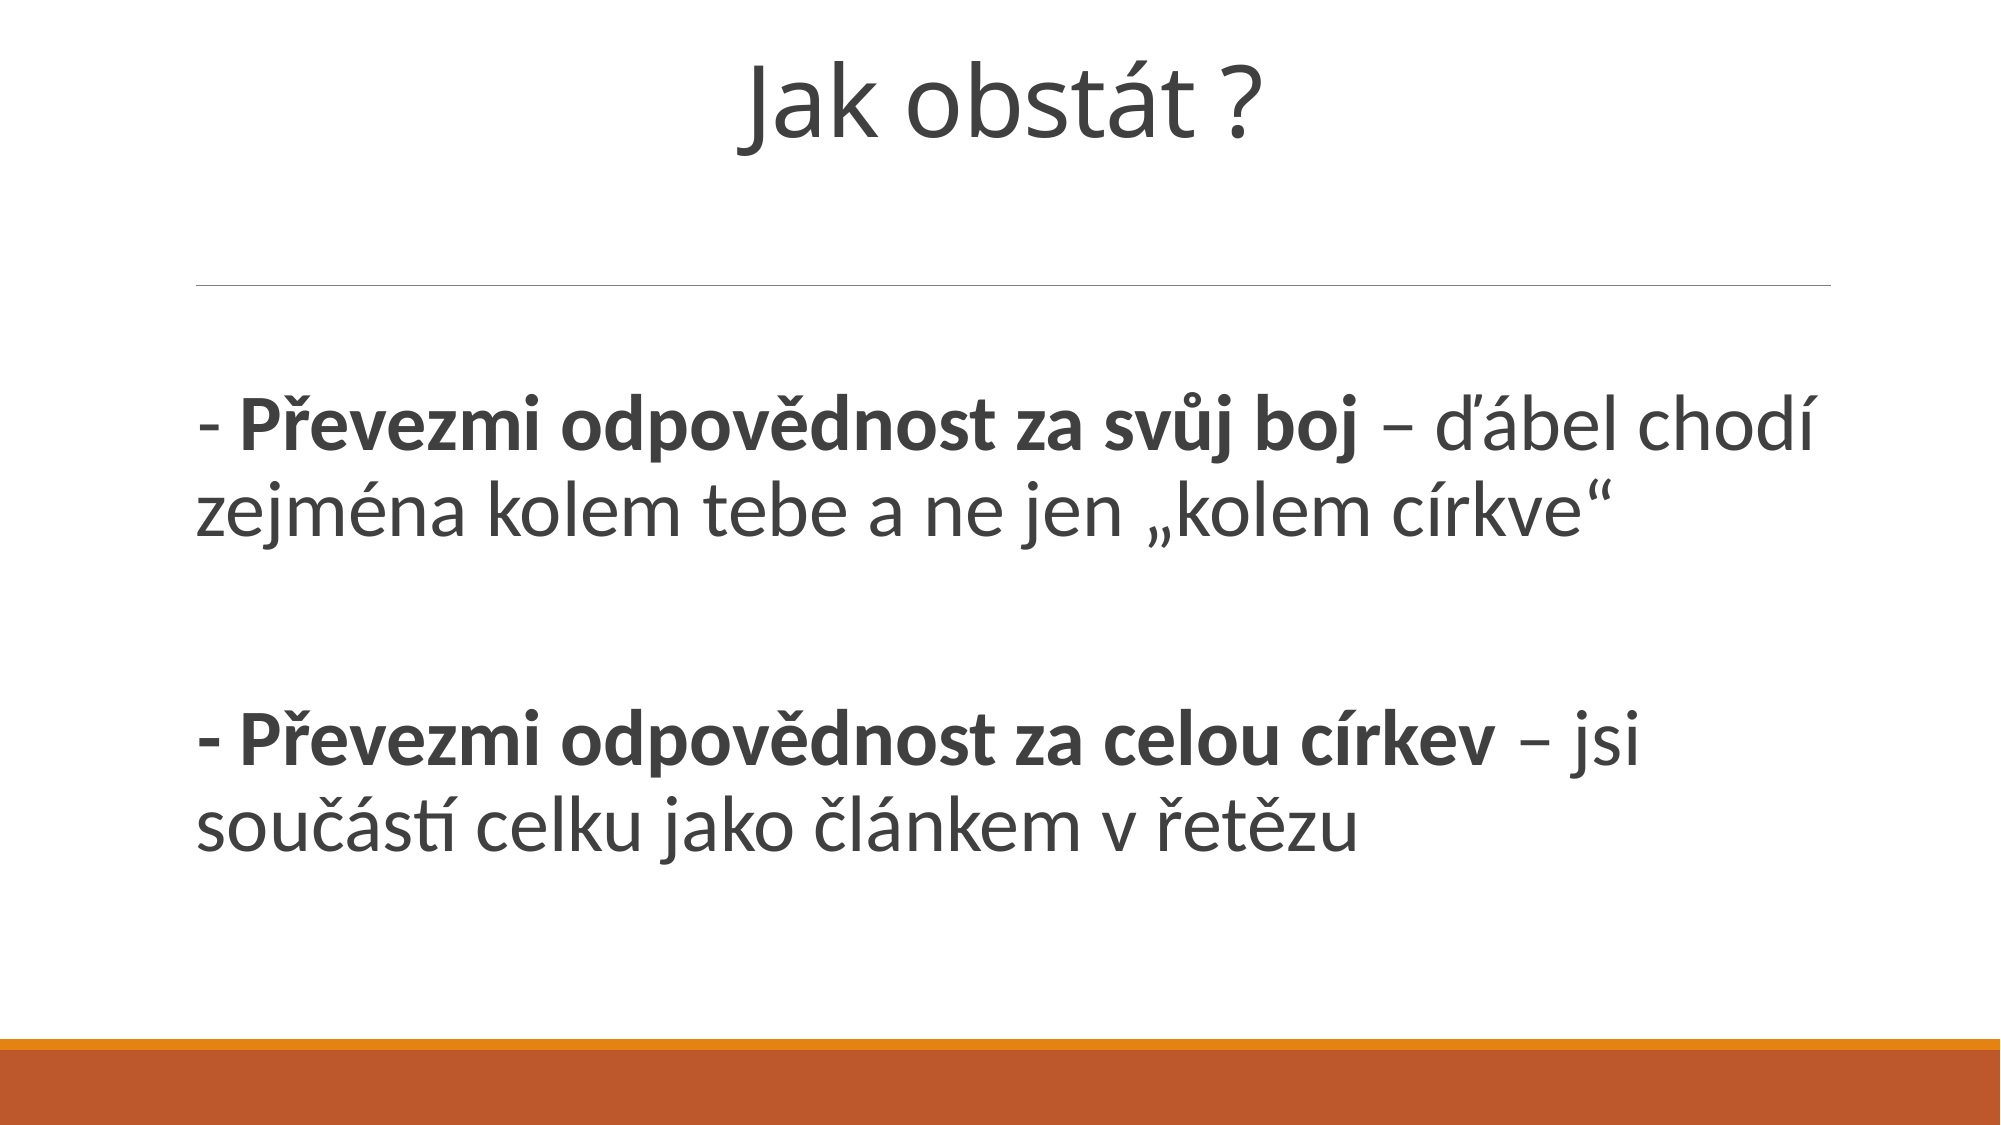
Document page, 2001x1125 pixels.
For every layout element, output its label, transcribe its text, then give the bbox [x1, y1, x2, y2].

list - Převezmi odpovědnost za svůj boj – ďábel chodí zejména kolem tebe a ne jen „kolem církve“ - Převezmi odpovědnost za celou církev – jsi součástí celku jako článkem v řetězu [180, 302, 1830, 963]
title Jak obstát ? [180, 47, 1830, 285]
